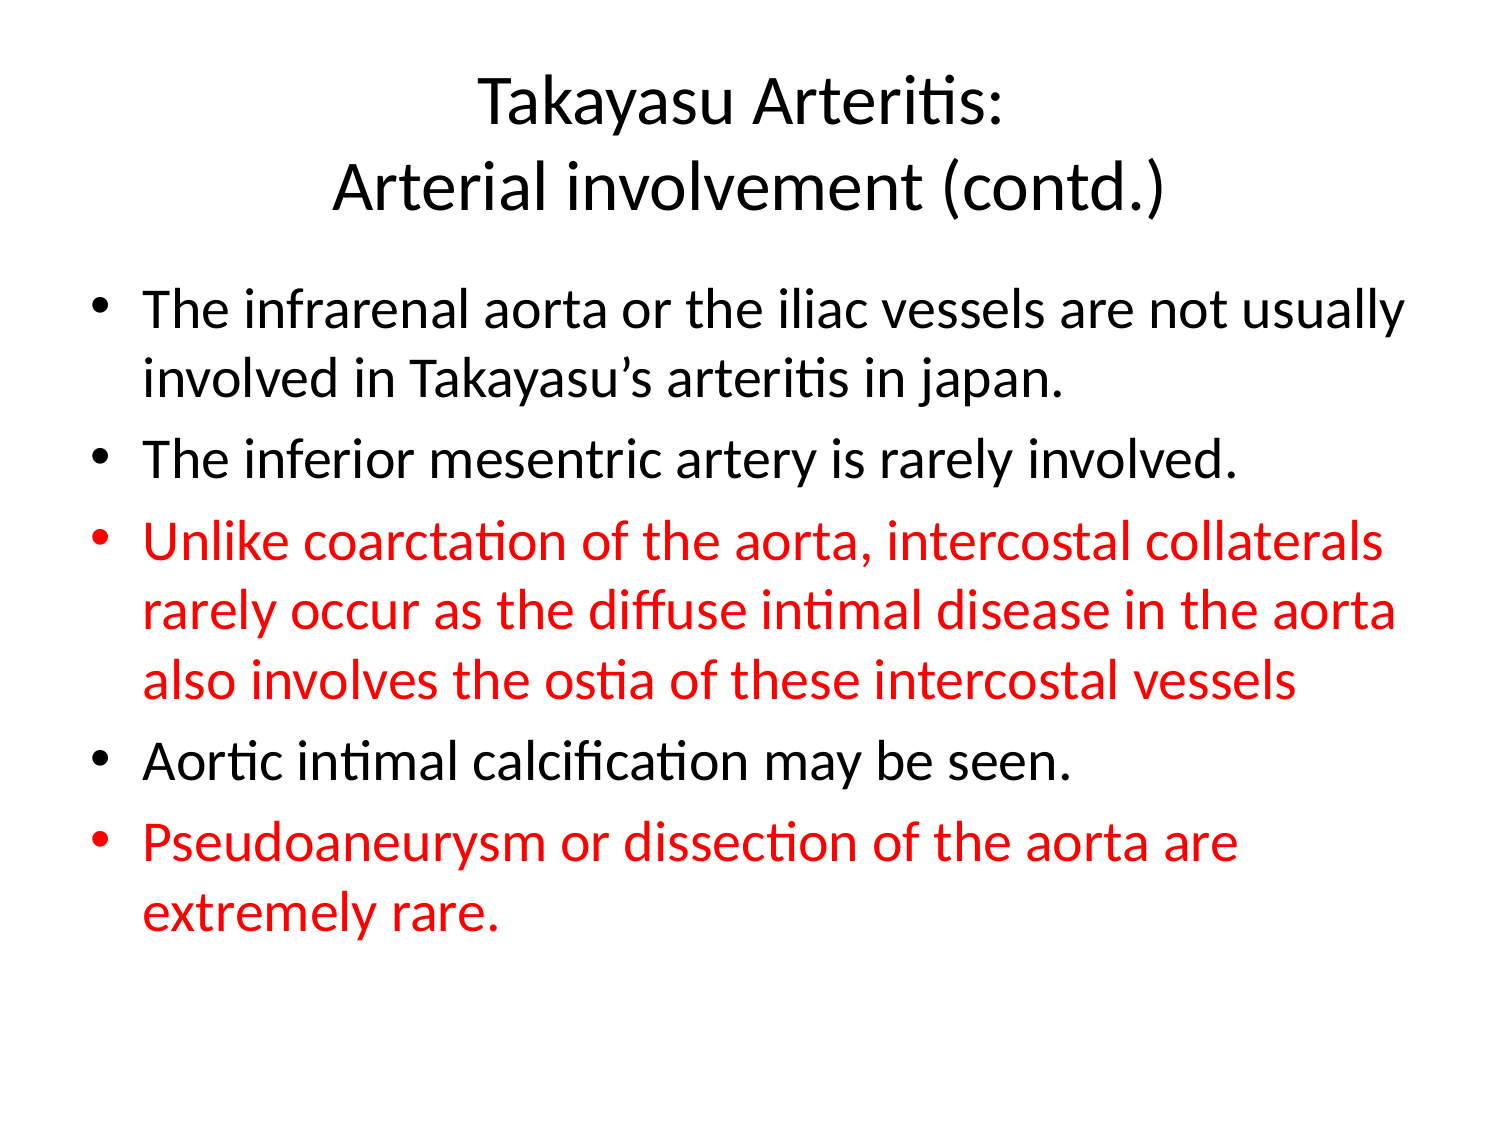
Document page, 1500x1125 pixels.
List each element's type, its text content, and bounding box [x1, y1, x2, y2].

title Takayasu Arteritis: Arterial involvement (contd.) [75, 45, 1425, 233]
list The infrarenal aorta or the iliac vessels are not usually involved in Takayasu’s arteritis in japan. The inferior mesentric artery is rarely involved. Unlike coarctation of the aorta, intercostal collaterals rarely occur as the diffuse intimal disease in the aorta also involves the ostia of these intercostal vessels Aortic intimal calcification may be seen. Pseudoaneurysm or dissection of the aorta are extremely rare. [75, 262, 1425, 1005]
